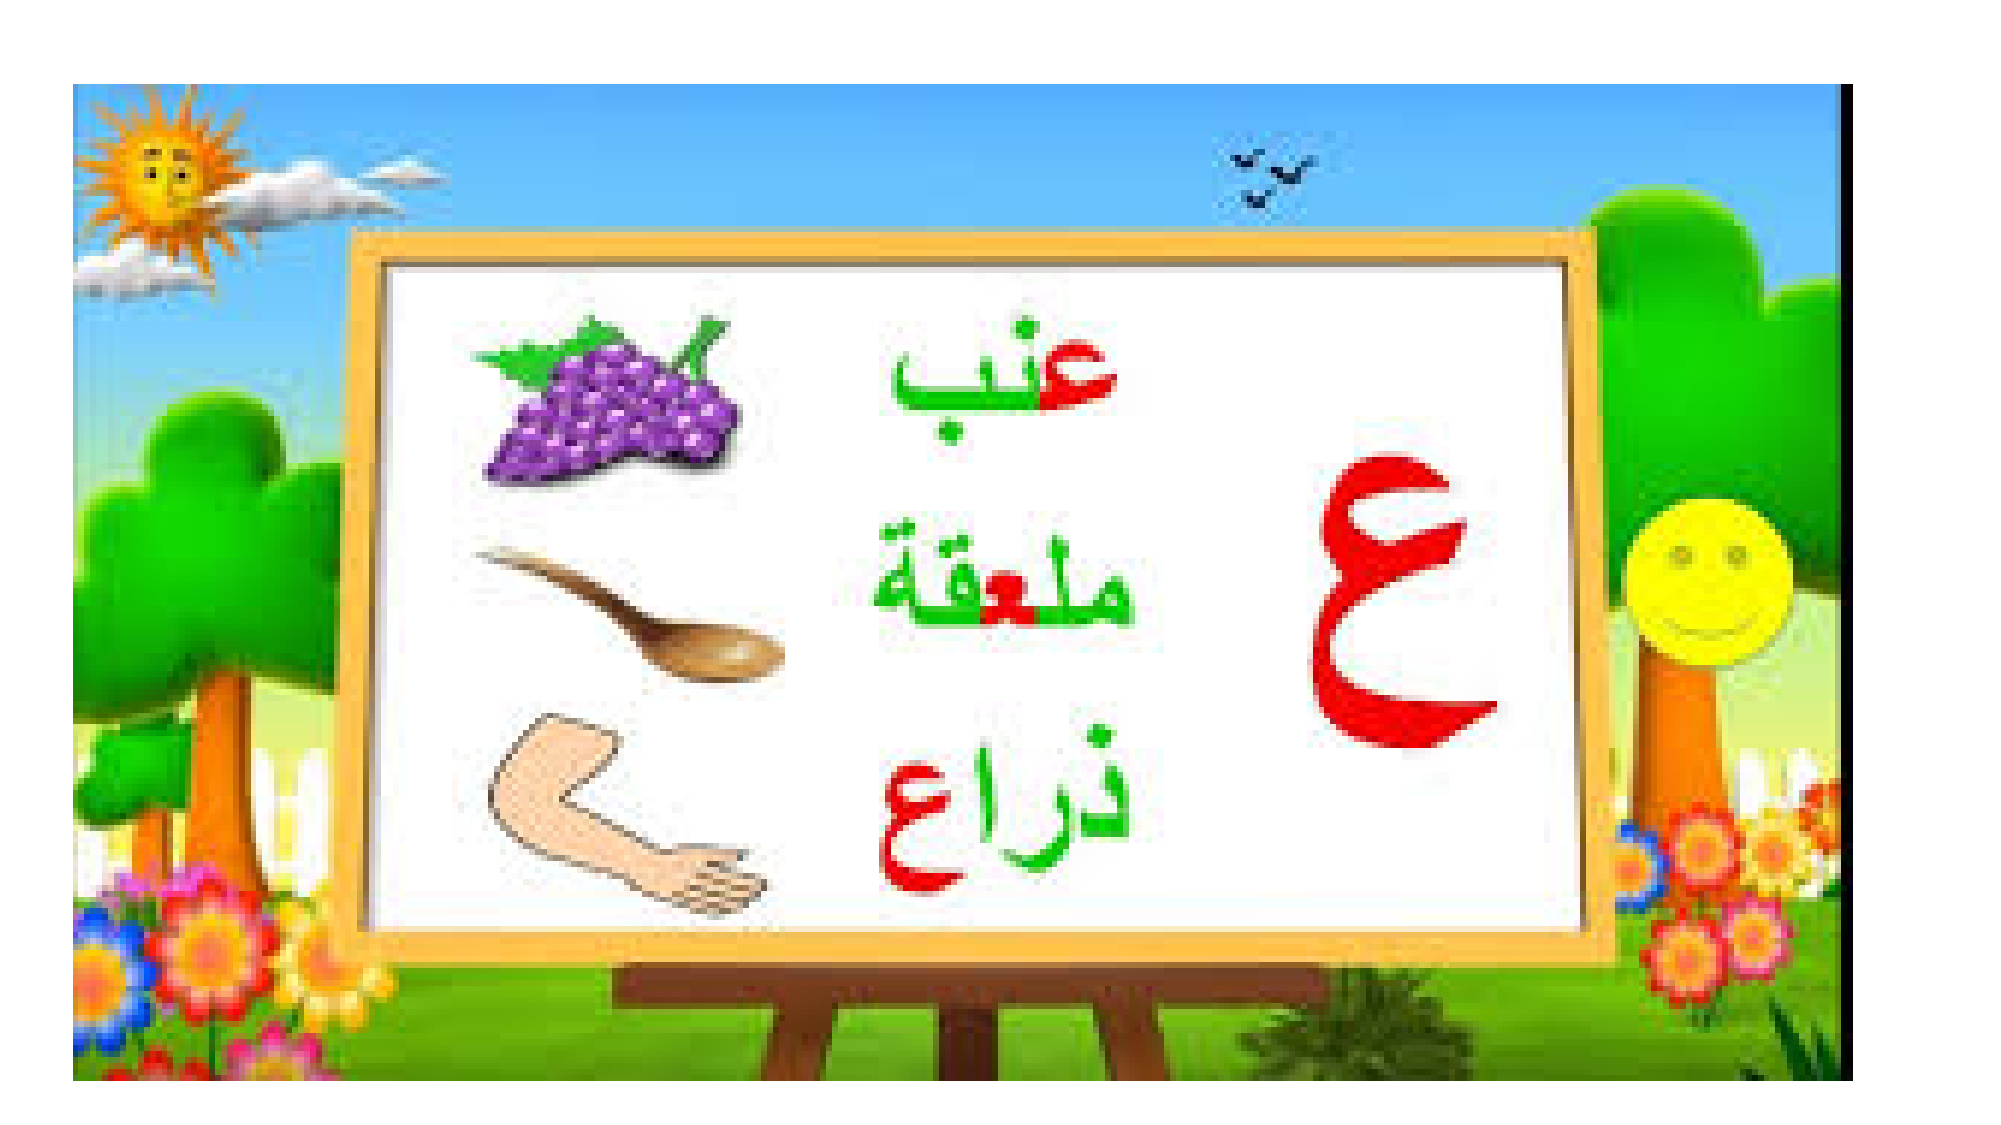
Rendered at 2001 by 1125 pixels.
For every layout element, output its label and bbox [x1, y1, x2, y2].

picture [73, 84, 1853, 1081]
